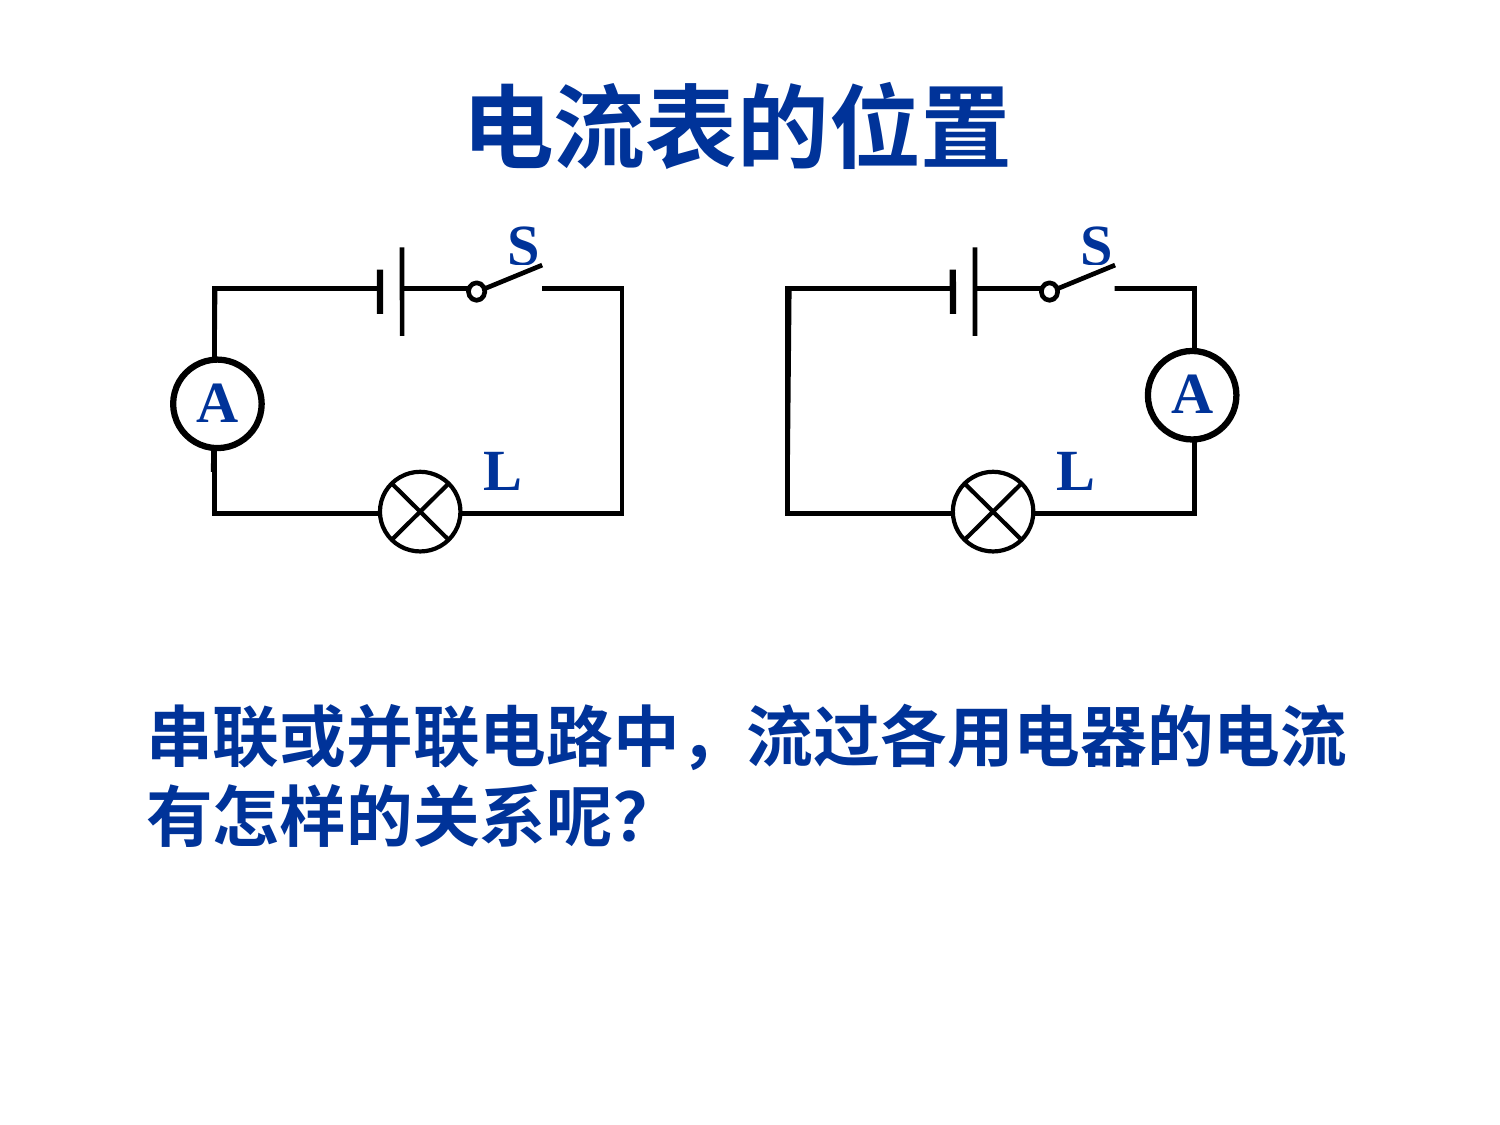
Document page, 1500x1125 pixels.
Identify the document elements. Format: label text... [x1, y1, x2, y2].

list 串联或并联电路中，流过各用电器的电流有怎样的关系呢？ [74, 687, 1426, 1006]
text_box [172, 199, 622, 552]
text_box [787, 199, 1237, 552]
title 电流表的位置 [62, 49, 1413, 201]
